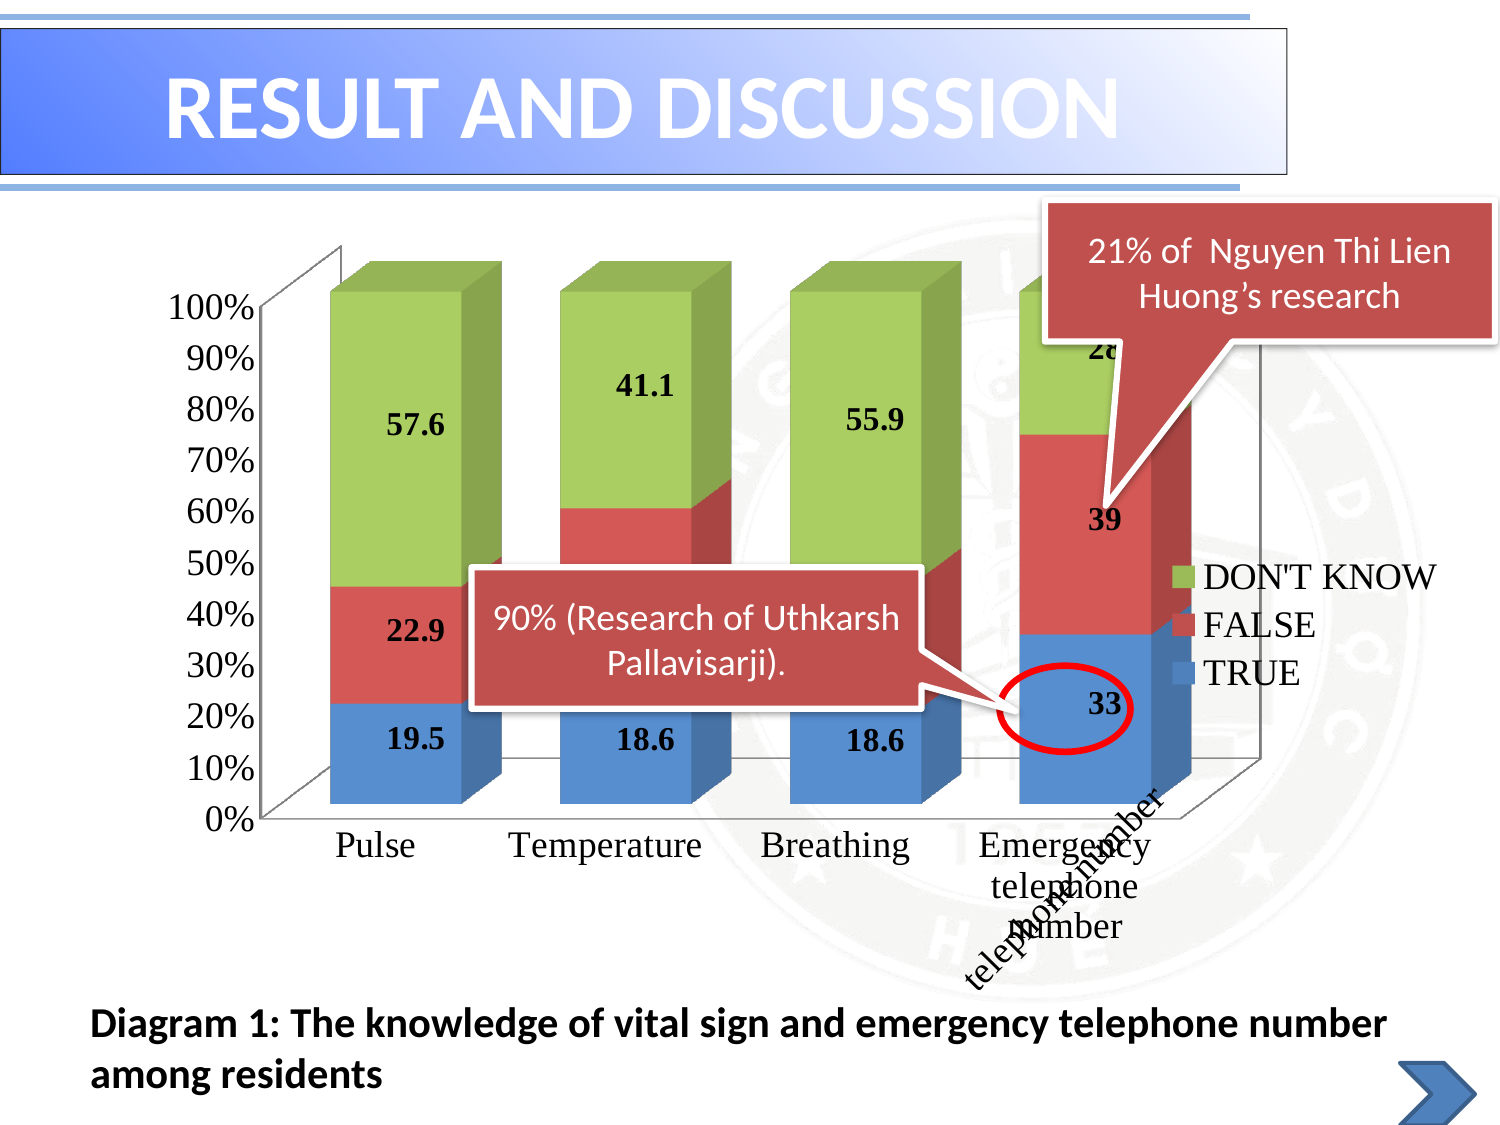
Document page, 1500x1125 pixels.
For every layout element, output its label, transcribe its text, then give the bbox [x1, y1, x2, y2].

text_box [1398, 1060, 1478, 1125]
text_box 21% of Nguyen Thi Lien Huong’s research [1041, 196, 1499, 345]
title RESULT AND DISCUSSION [0, 28, 1288, 175]
chart [62, 224, 1463, 1026]
list Diagram 1: The knowledge of vital sign and emergency telephone number among residents [75, 987, 1475, 1105]
